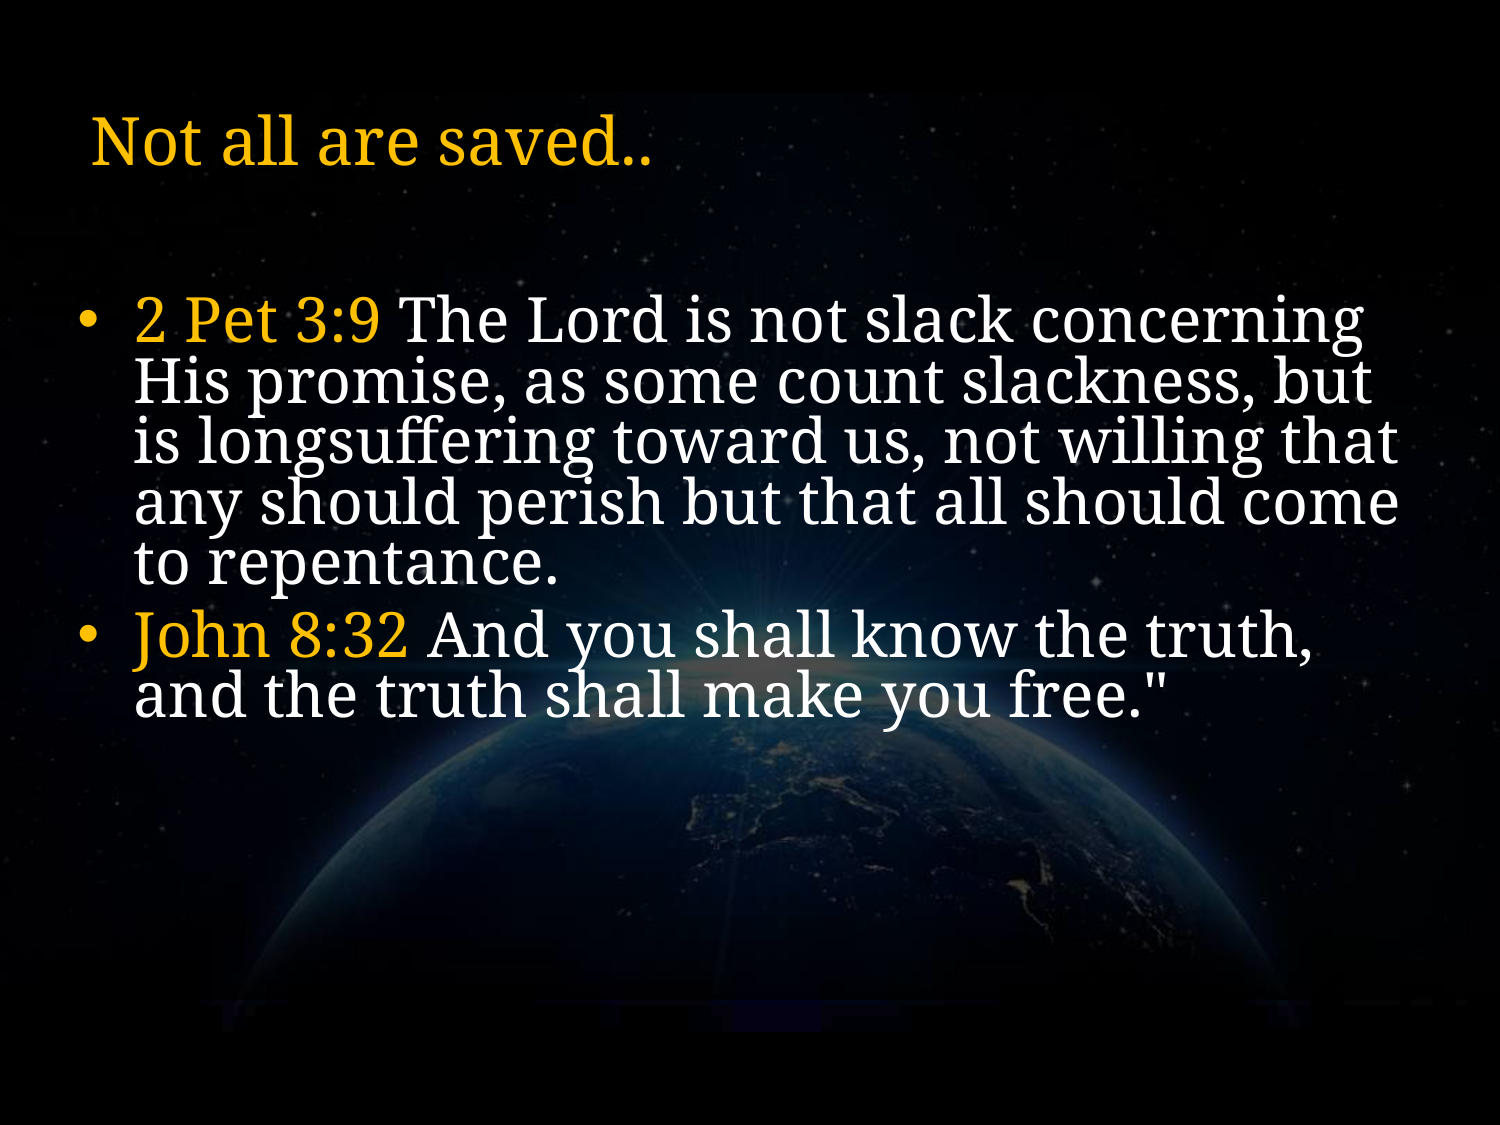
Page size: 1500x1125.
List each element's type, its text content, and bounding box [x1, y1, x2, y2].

list 2 Pet 3:9 The Lord is not slack concerning His promise, as some count slackness, but is longsuffering toward us, not willing that any should perish but that all should come to repentance. John 8:32 And you shall know the truth, and the truth shall make you free." [62, 287, 1450, 988]
title Not all are saved.. [75, 45, 925, 233]
picture [0, 93, 1500, 1032]
